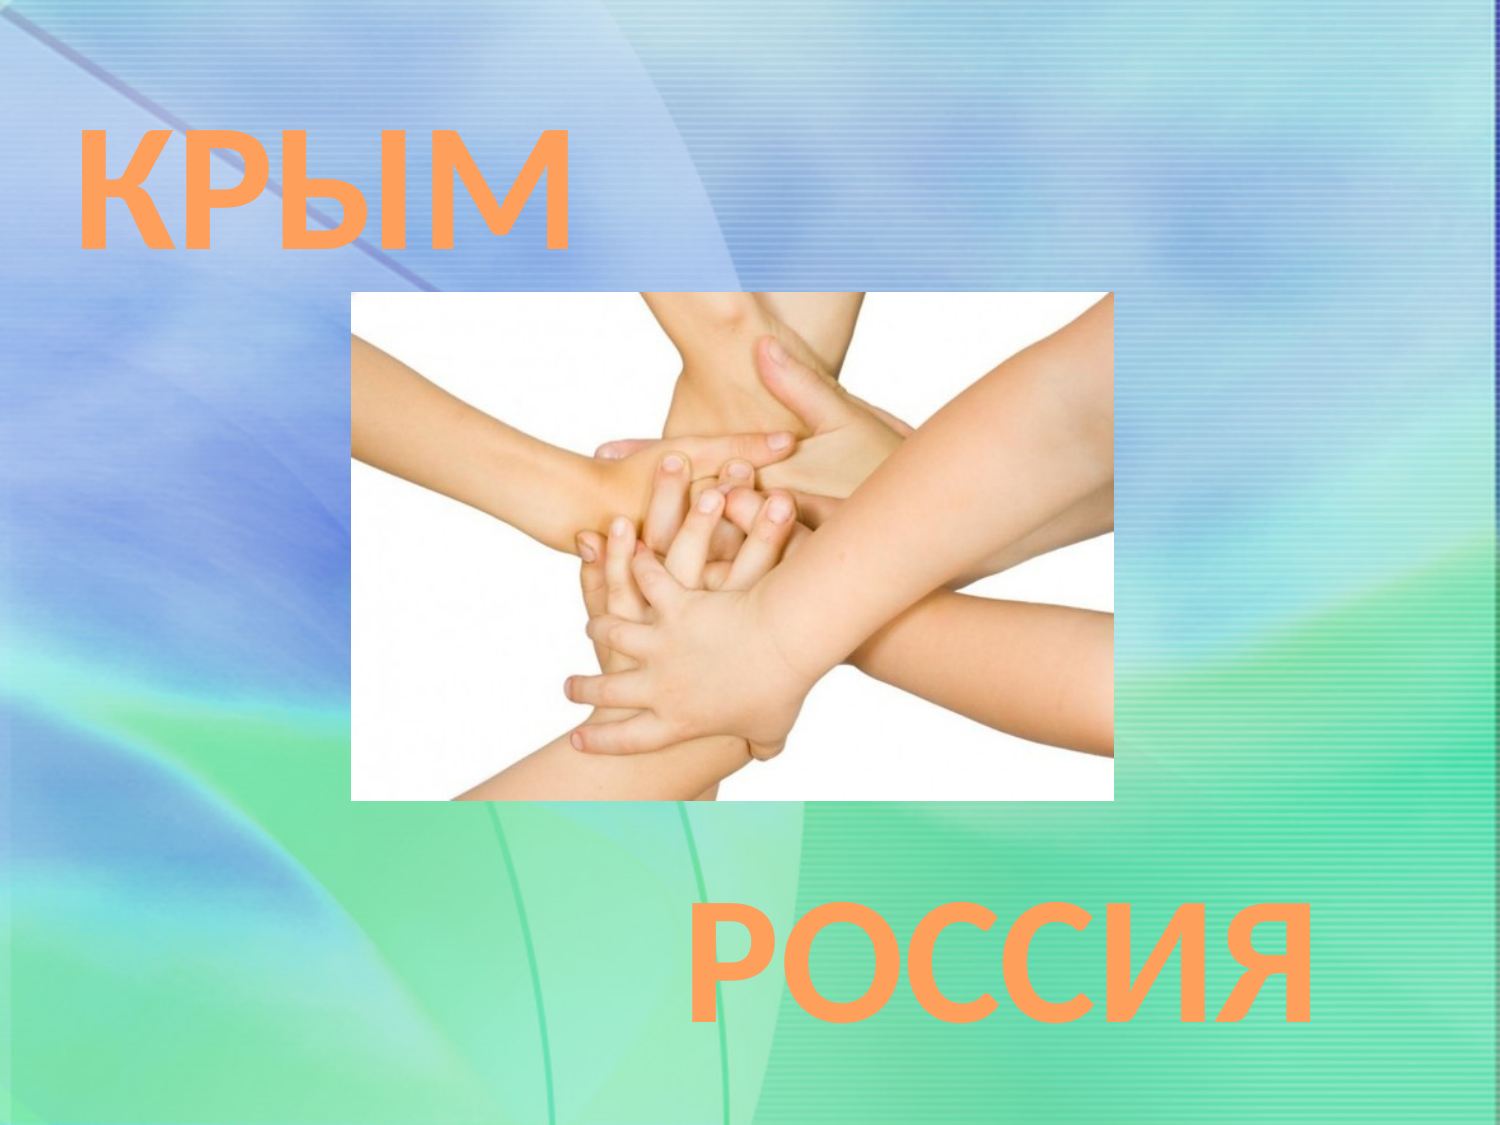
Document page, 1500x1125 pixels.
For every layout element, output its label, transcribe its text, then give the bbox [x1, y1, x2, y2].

picture [0, 0, 1500, 1125]
text_box КРЫМ [58, 58, 668, 294]
text_box РОССИЯ [667, 831, 1430, 1067]
